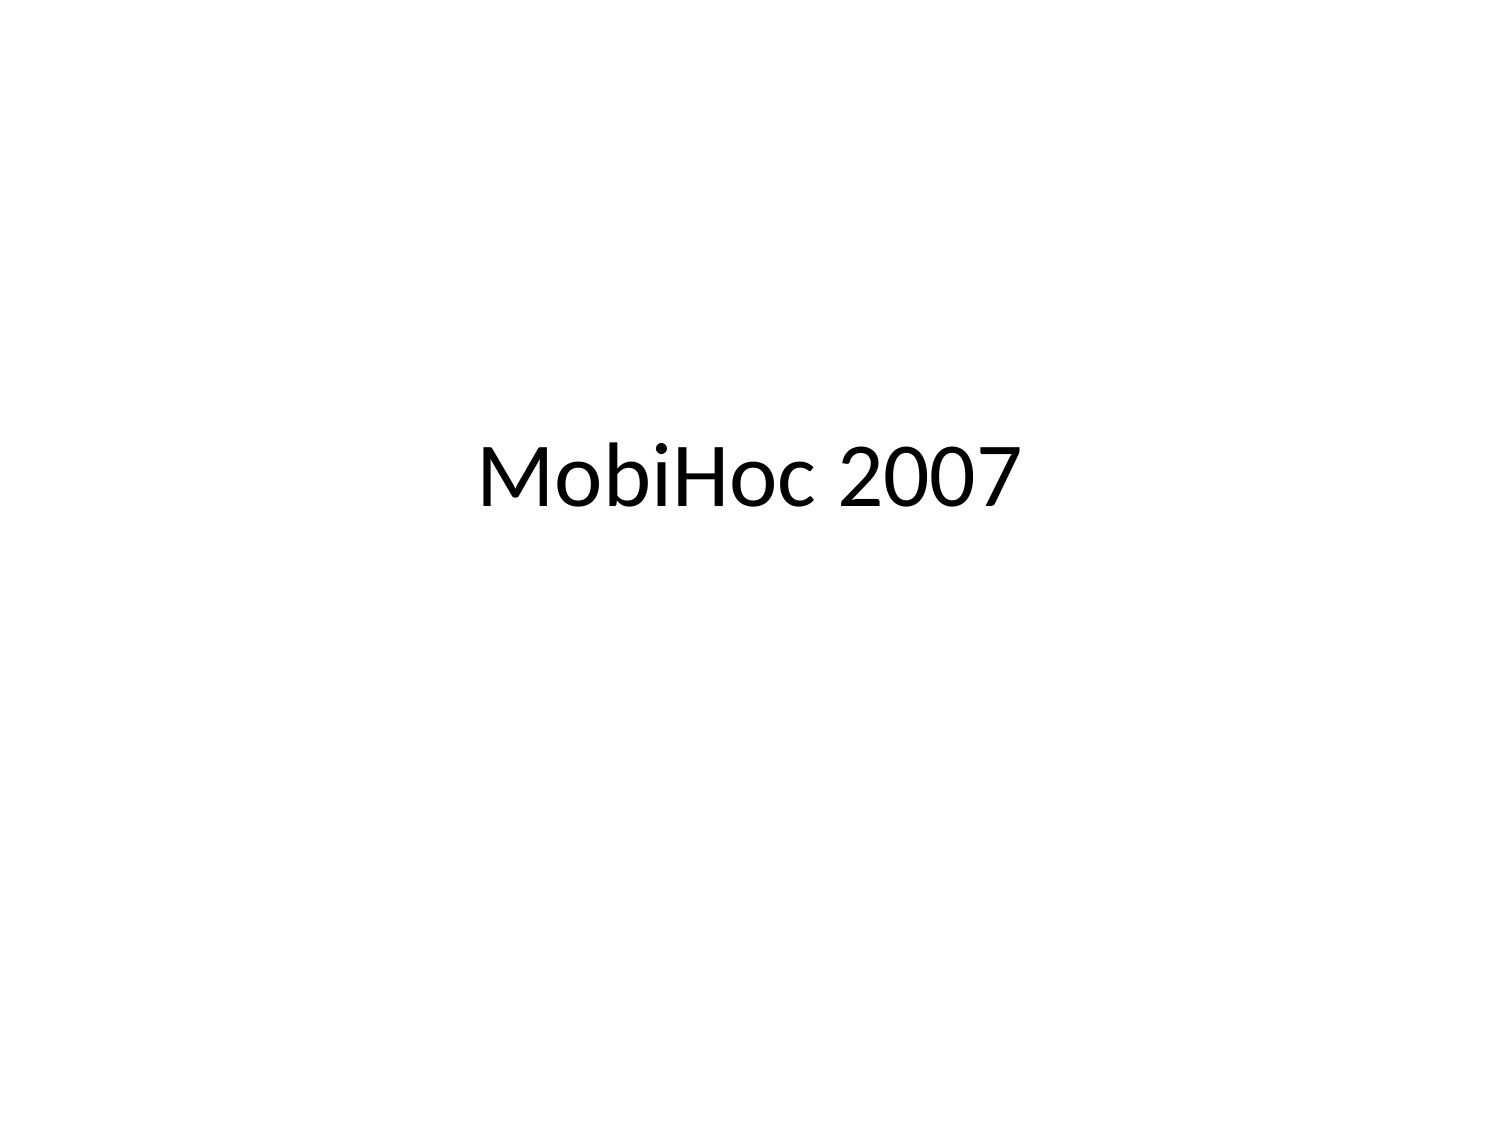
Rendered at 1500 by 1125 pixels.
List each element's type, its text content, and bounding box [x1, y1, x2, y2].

title MobiHoc 2007 [112, 349, 1388, 591]
